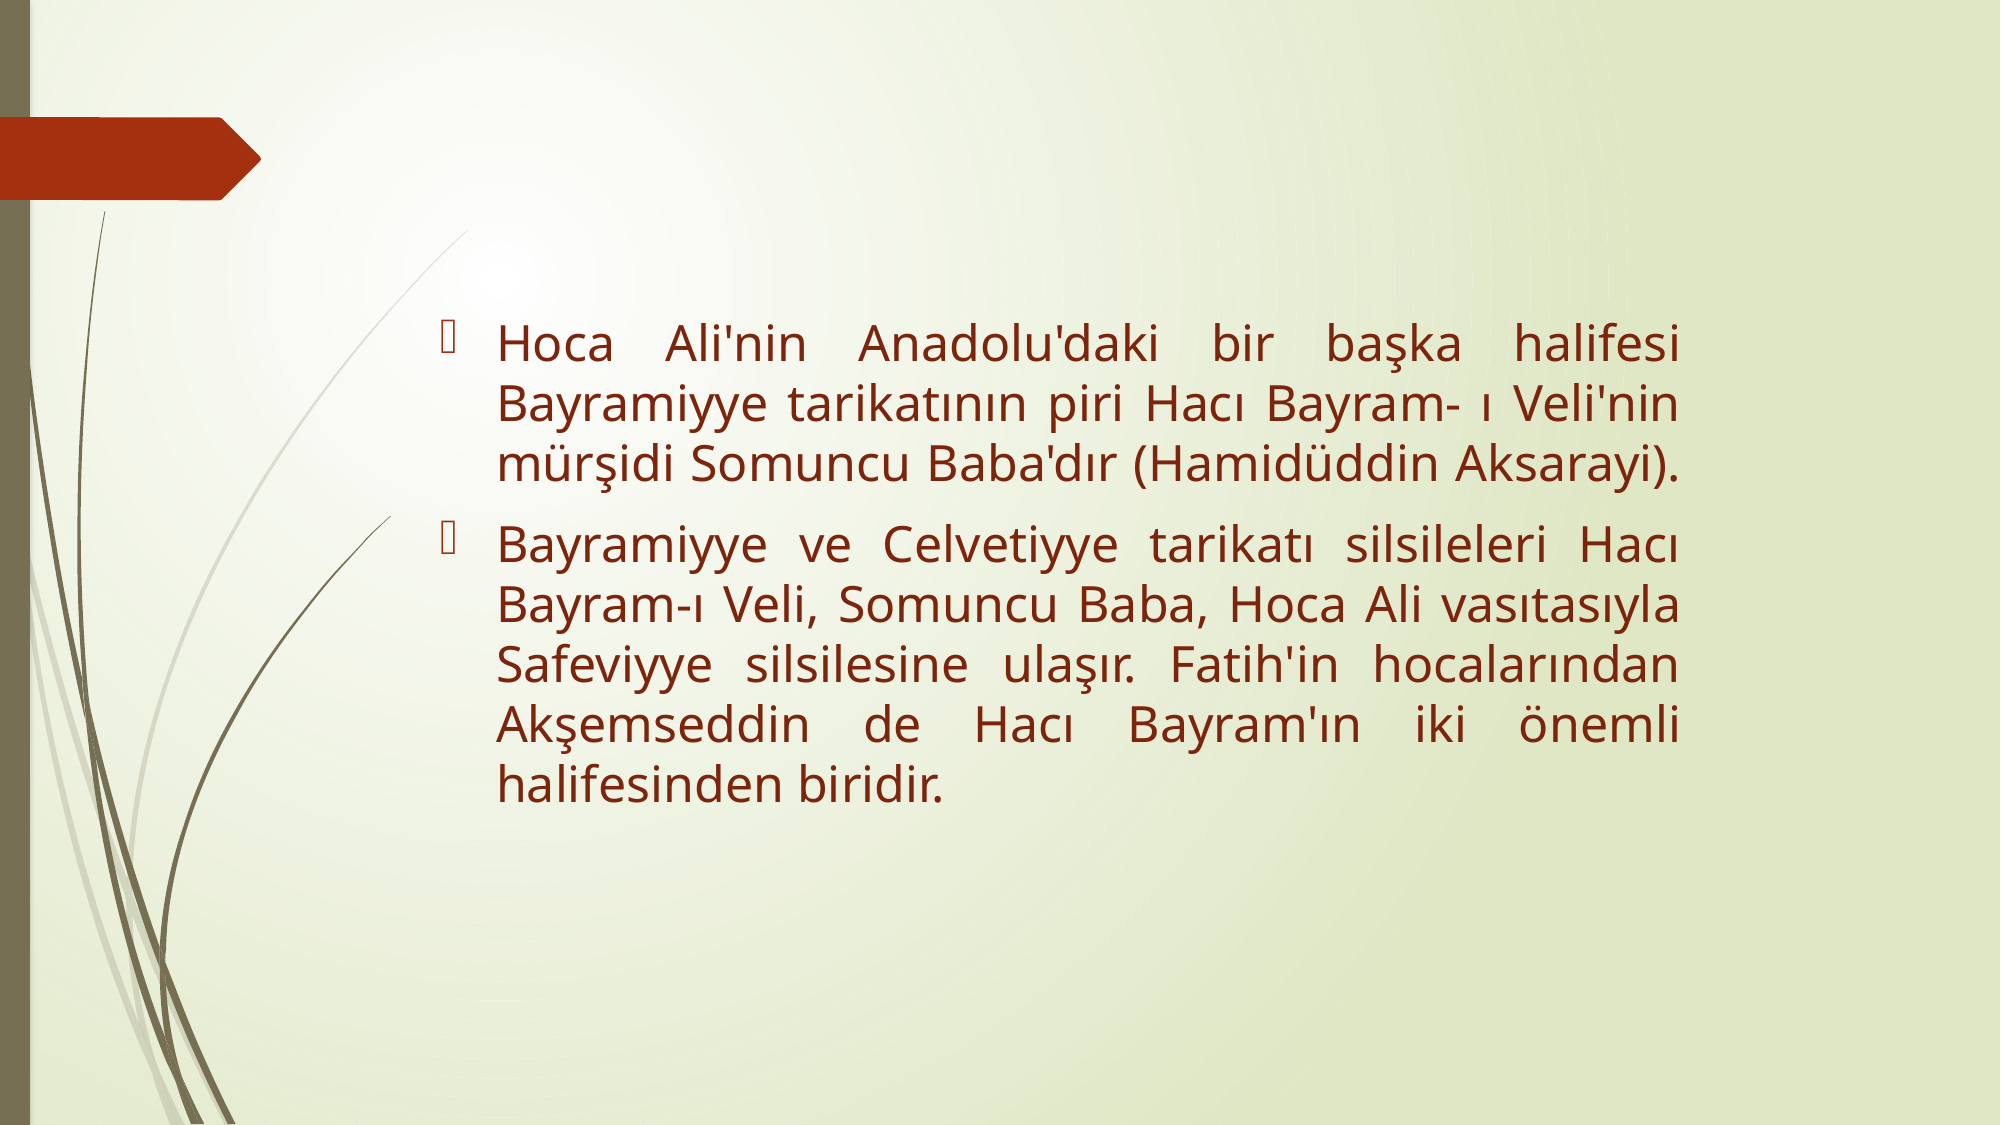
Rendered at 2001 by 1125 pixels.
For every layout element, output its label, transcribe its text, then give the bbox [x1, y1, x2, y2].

list Hoca Ali'nin Anadolu'daki bir başka halifesi Bayramiyye tarikatının piri Hacı Bayram- ı Veli'nin mürşidi Somuncu Baba'dır (Hamidüddin Aksarayi). Bayramiyye ve Celvetiyye tarikatı silsileleri Hacı Bayram-ı Veli, Somuncu Baba, Hoca Ali vasıtasıyla Safeviyye silsilesine ulaşır. Fatih'in hocalarından Akşemseddin de Hacı Bayram'ın iki önemli halifesinden biridir. [424, 238, 1697, 952]
